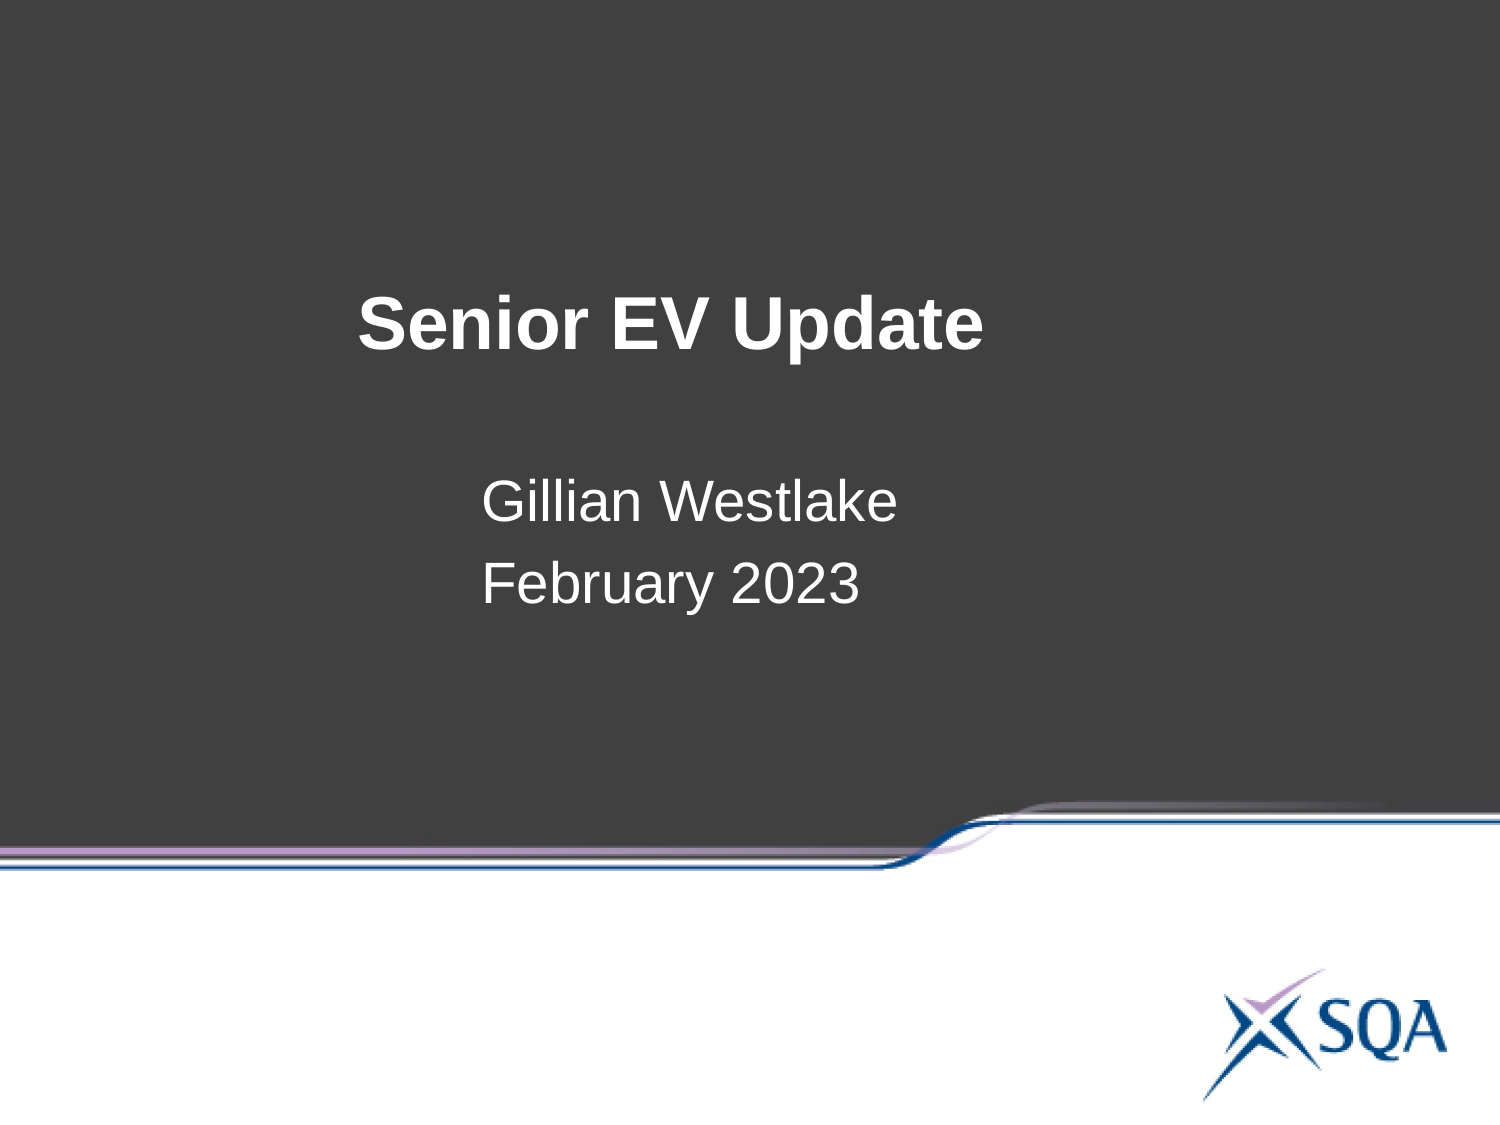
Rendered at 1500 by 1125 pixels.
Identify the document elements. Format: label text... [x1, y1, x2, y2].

text_box Senior EV Update [342, 267, 1500, 409]
text_box Gillian Westlake February 2023 [466, 456, 1500, 587]
picture [0, 0, 1500, 1125]
